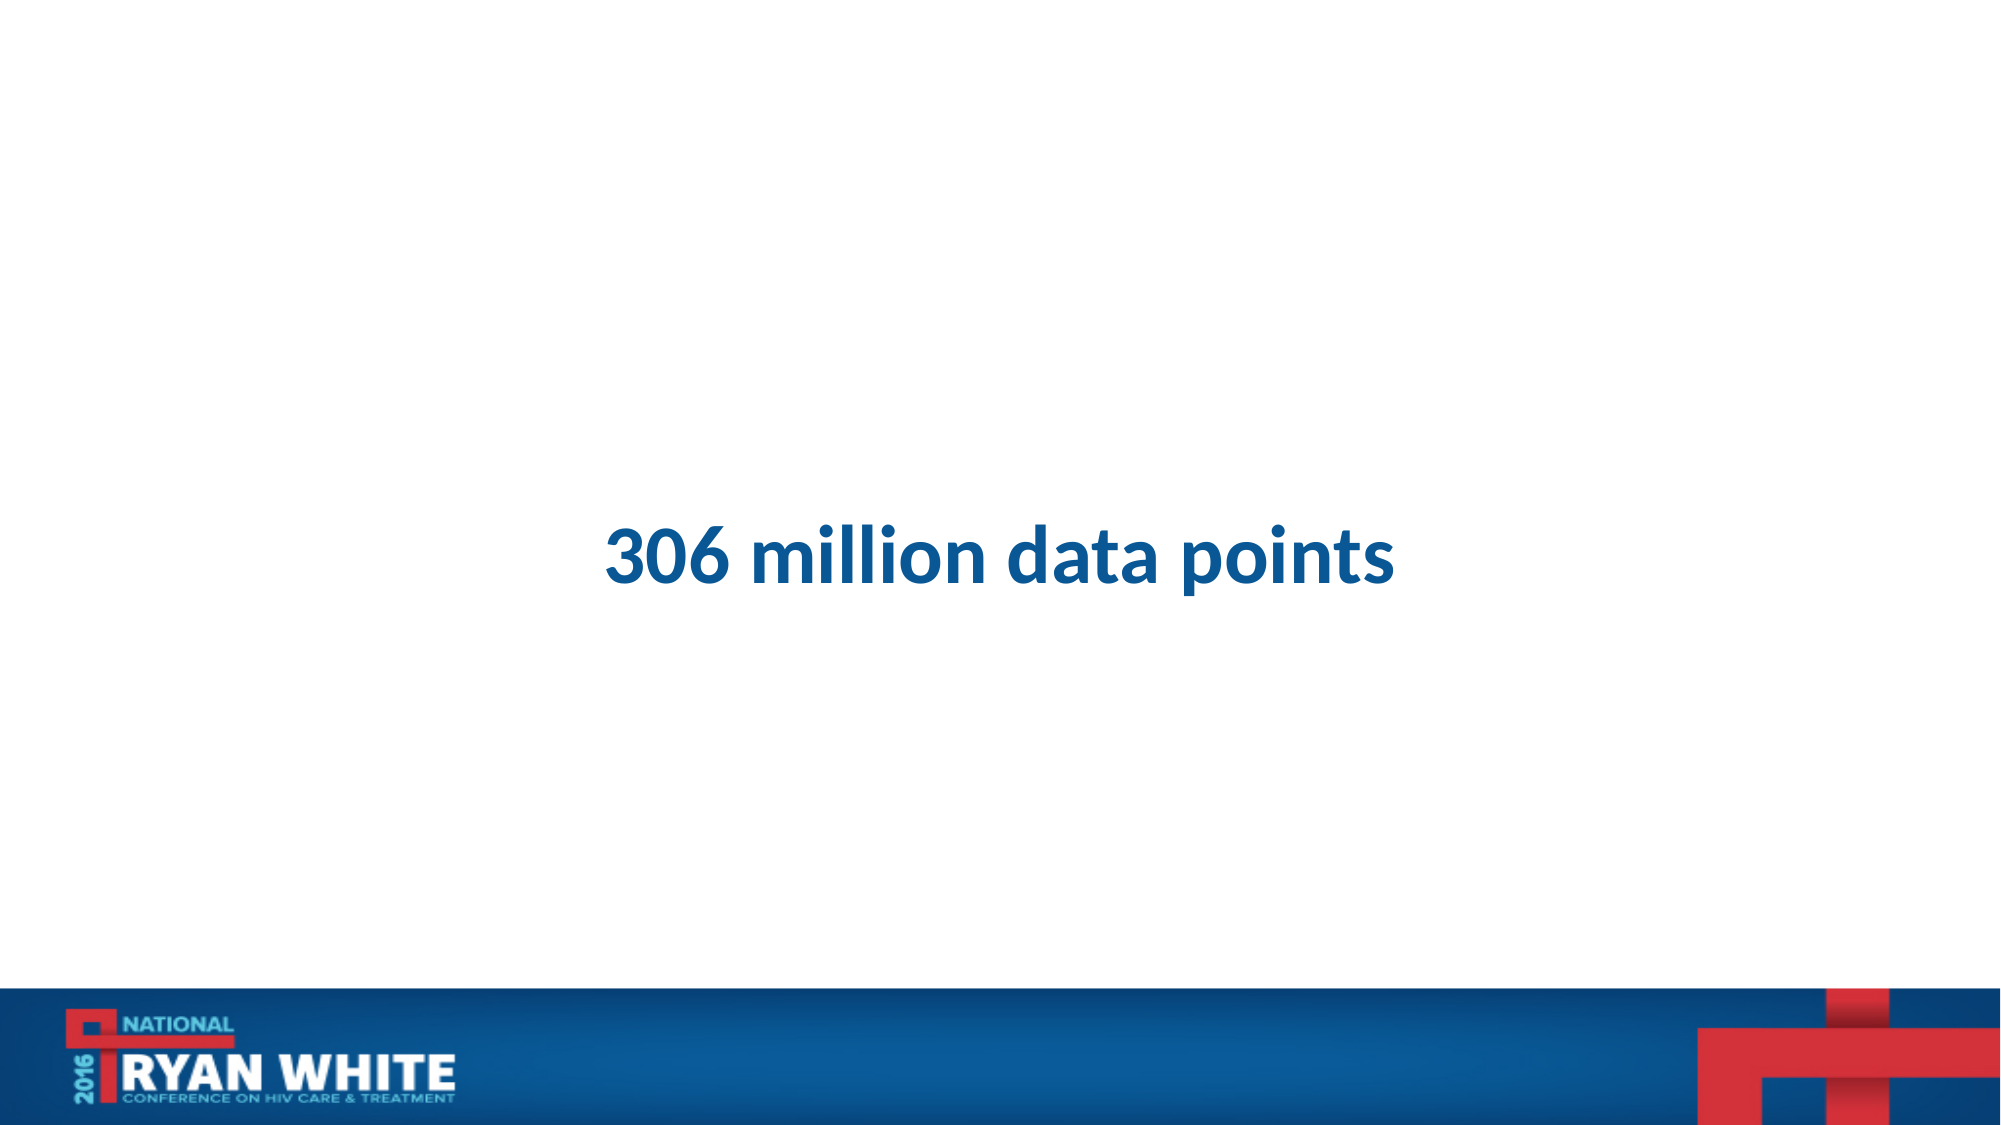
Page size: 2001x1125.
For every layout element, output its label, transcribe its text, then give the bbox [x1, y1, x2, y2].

picture [0, 0, 2001, 1125]
title 306 million data points [324, 462, 1675, 650]
